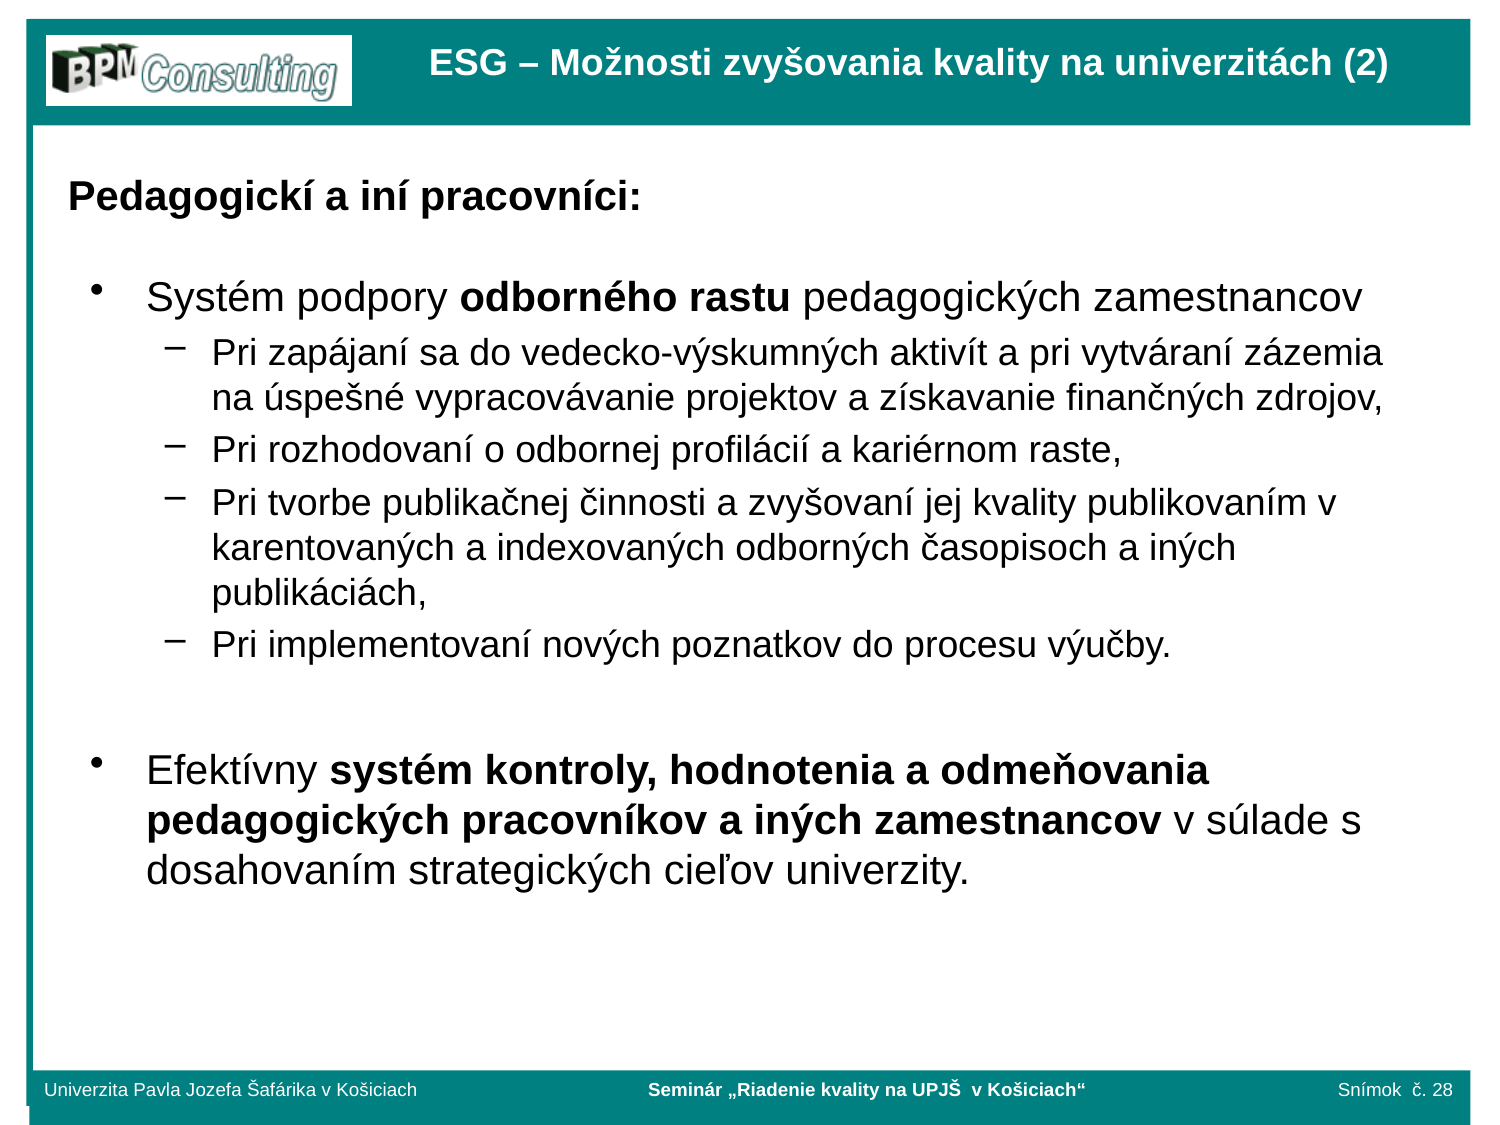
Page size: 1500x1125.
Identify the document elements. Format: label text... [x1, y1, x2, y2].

text_box Pedagogickí a iní pracovníci: [53, 160, 1459, 226]
picture [46, 35, 348, 106]
list Systém podpory odborného rastu pedagogických zamestnancov Pri zapájaní sa do vedecko-výskumných aktivít a pri vytváraní zázemia na úspešné vypracovávanie projektov a získavanie finančných zdrojov, Pri rozhodovaní o odbornej profilácií a kariérnom raste, Pri tvorbe publikačnej činnosti a zvyšovaní jej kvality publikovaním v karentovaných a indexovaných odborných časopisoch a iných publikáciách, Pri implementovaní nových poznatkov do procesu výučby. Efektívny systém kontroly, hodnotenia a odmeňovania pedagogických pracovníkov a iných zamestnancov v súlade s dosahovaním strategických cieľov univerzity. [75, 262, 1425, 1047]
title ESG – Možnosti zvyšovania kvality na univerzitách (2) [348, 30, 1471, 126]
